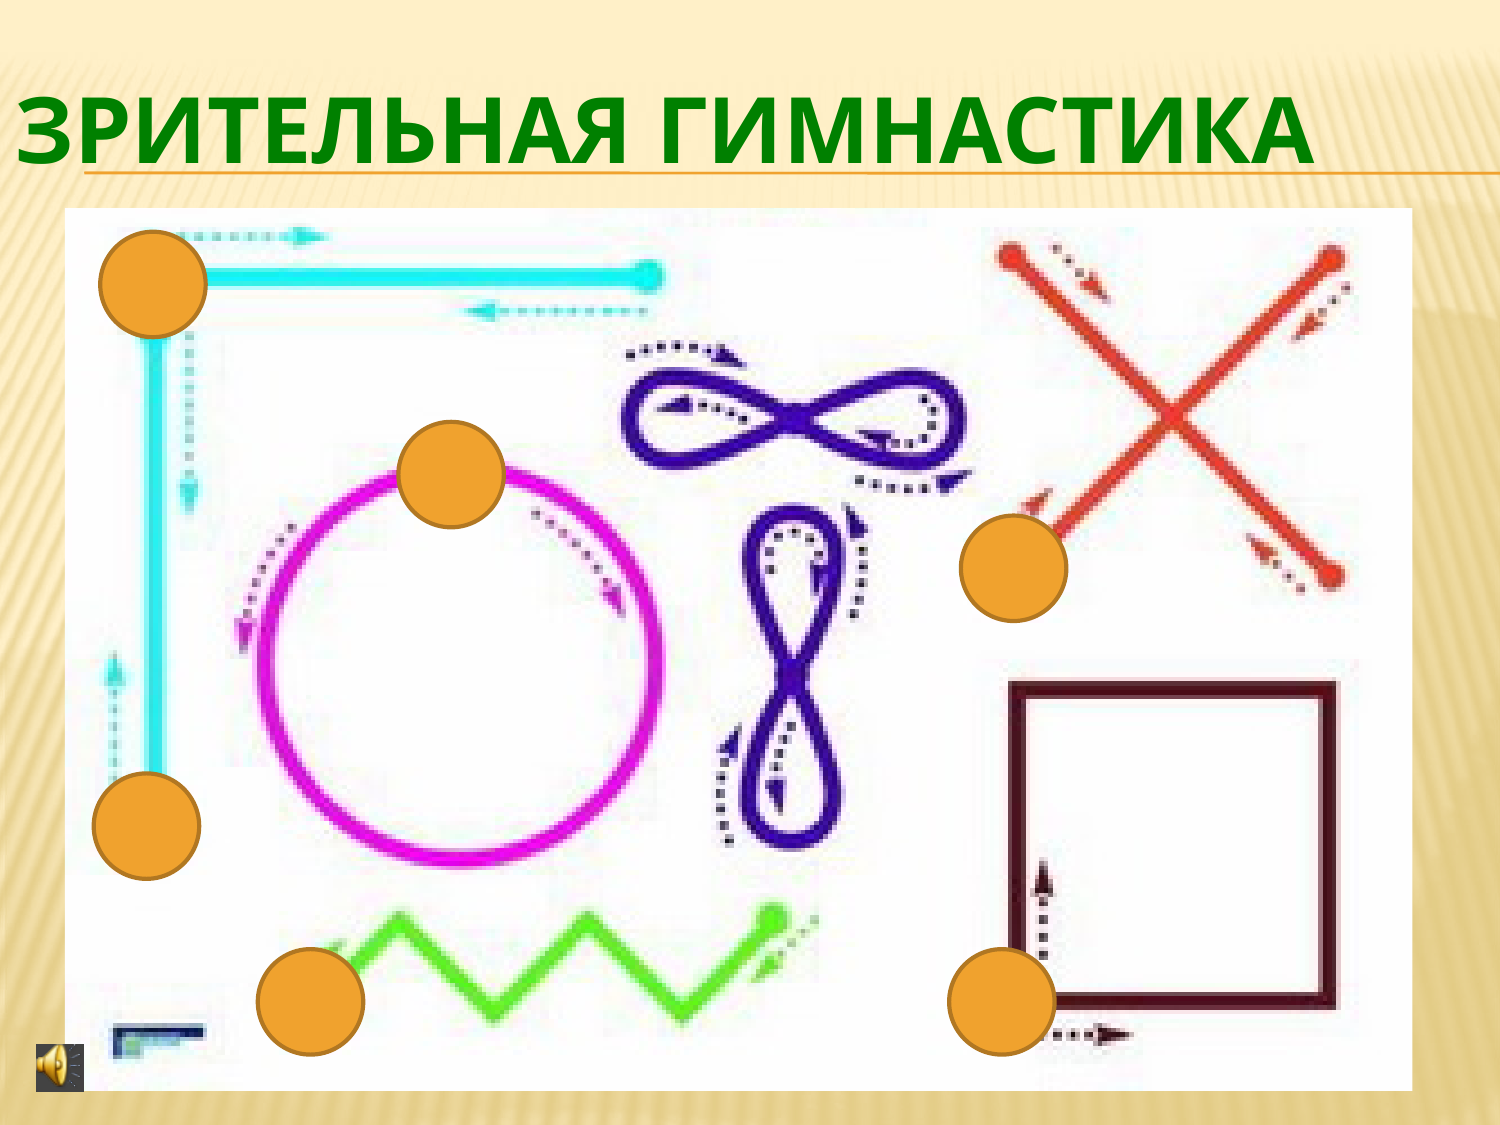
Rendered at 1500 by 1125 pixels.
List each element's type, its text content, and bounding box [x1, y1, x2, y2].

title ЗРИТЕЛЬНАЯ ГИМНАСТИКА [0, 46, 1500, 207]
picture [34, 207, 1413, 1094]
